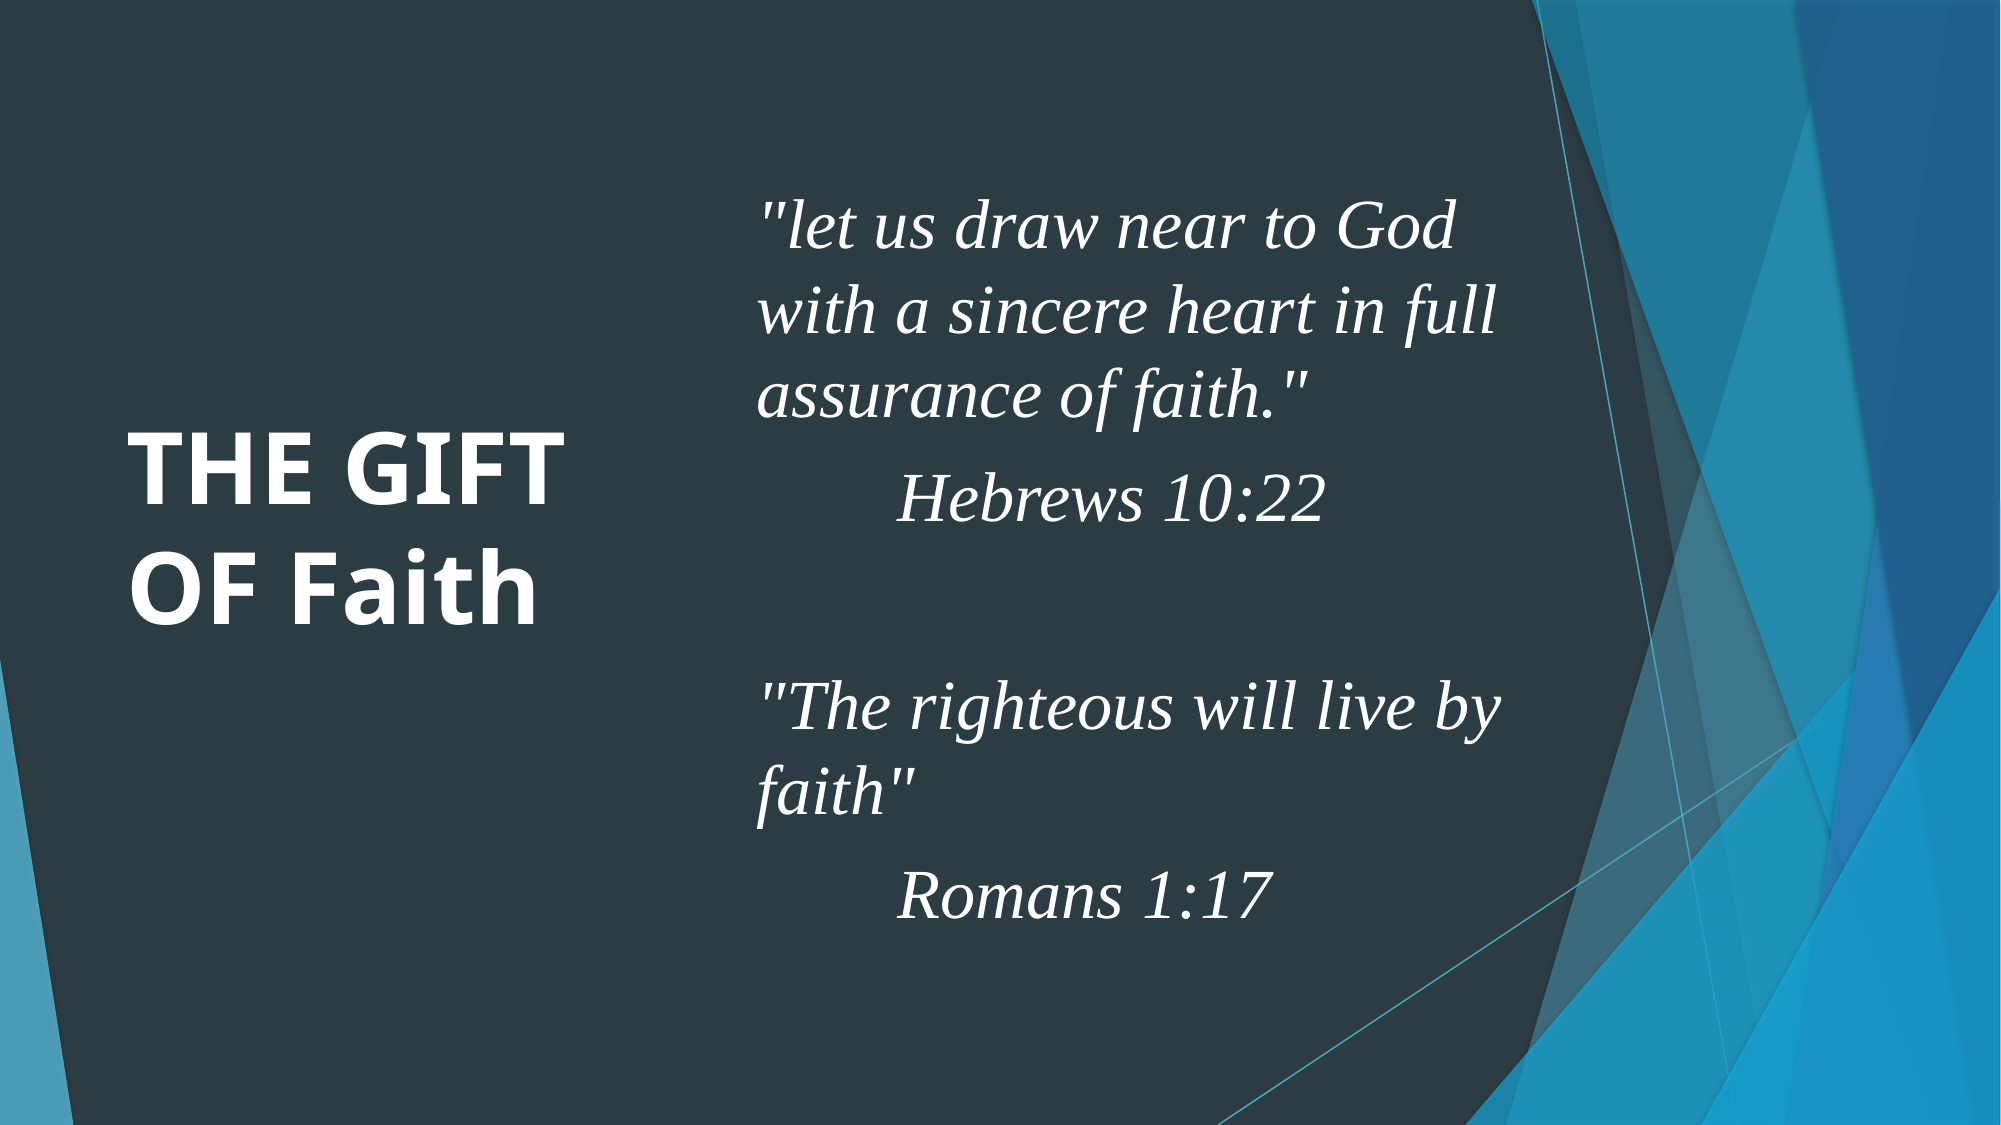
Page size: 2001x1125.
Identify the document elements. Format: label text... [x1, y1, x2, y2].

list "let us draw near to God with a sincere heart in full assurance of faith." Hebrews 10:22 "The righteous will live by faith" Romans 1:17 [741, 99, 1589, 949]
title THE GIFT OF Faith [111, 99, 741, 949]
